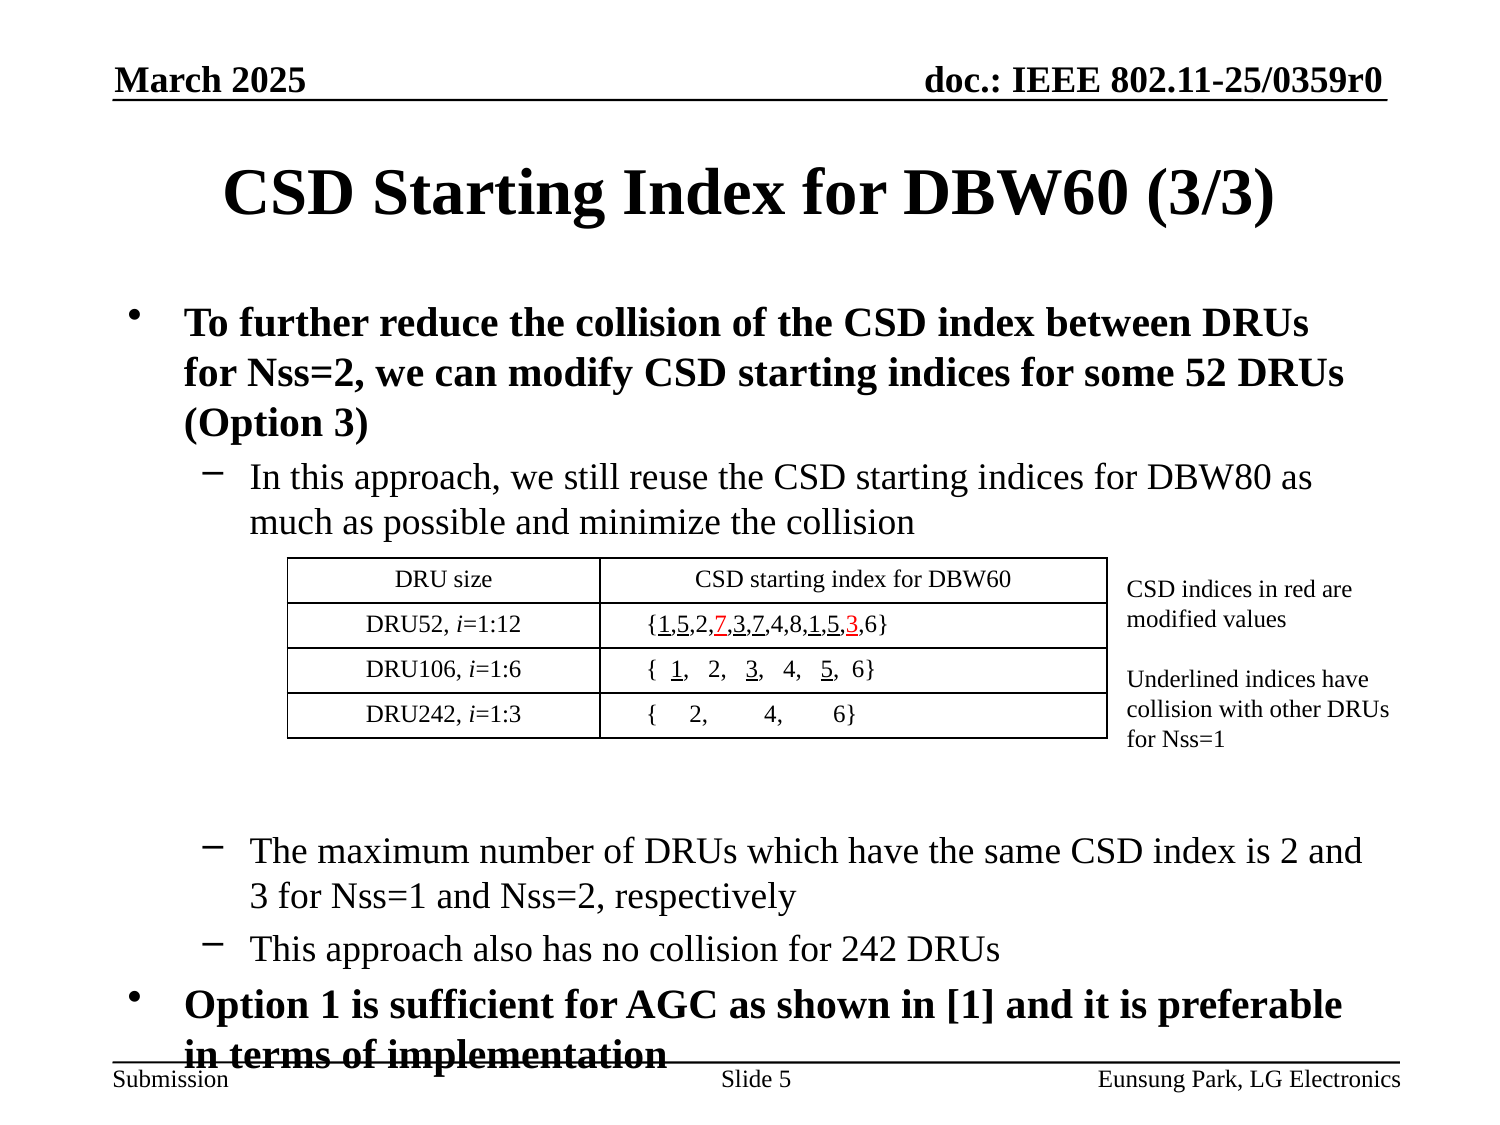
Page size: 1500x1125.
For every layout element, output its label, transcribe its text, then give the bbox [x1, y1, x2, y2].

list To further reduce the collision of the CSD index between DRUs for Nss=2, we can modify CSD starting indices for some 52 DRUs (Option 3) In this approach, we still reuse the CSD starting indices for DBW80 as much as possible and minimize the collision The maximum number of DRUs which have the same CSD index is 2 and 3 for Nss=1 and Nss=2, respectively This approach also has no collision for 242 DRUs Option 1 is sufficient for AGC as shown in [1] and it is preferable in terms of implementation [112, 287, 1388, 1000]
footer Eunsung Park, LG Electronics [1038, 1061, 1402, 1093]
table_cell { 1, 2, 3, 4, 5, 6} [601, 649, 1106, 692]
table_header CSD starting index for DBW60 [601, 559, 1106, 602]
table_header DRU size [288, 559, 599, 602]
title CSD Starting Index for DBW60 (3/3) [112, 112, 1388, 263]
slide_number Slide 5 [712, 1061, 800, 1093]
table_cell DRU106, i=1:6 [288, 649, 599, 692]
text_box CSD indices in red are modified values Underlined indices have collision with other DRUs for Nss=1 [1111, 565, 1425, 760]
table_cell DRU52, i=1:12 [288, 604, 599, 647]
table_cell DRU242, i=1:3 [288, 694, 599, 737]
table_cell {1,5,2,7,3,7,4,8,1,5,3,6} [601, 604, 1106, 647]
table_cell { 2, 4, 6} [601, 694, 1106, 737]
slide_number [114, 54, 309, 101]
